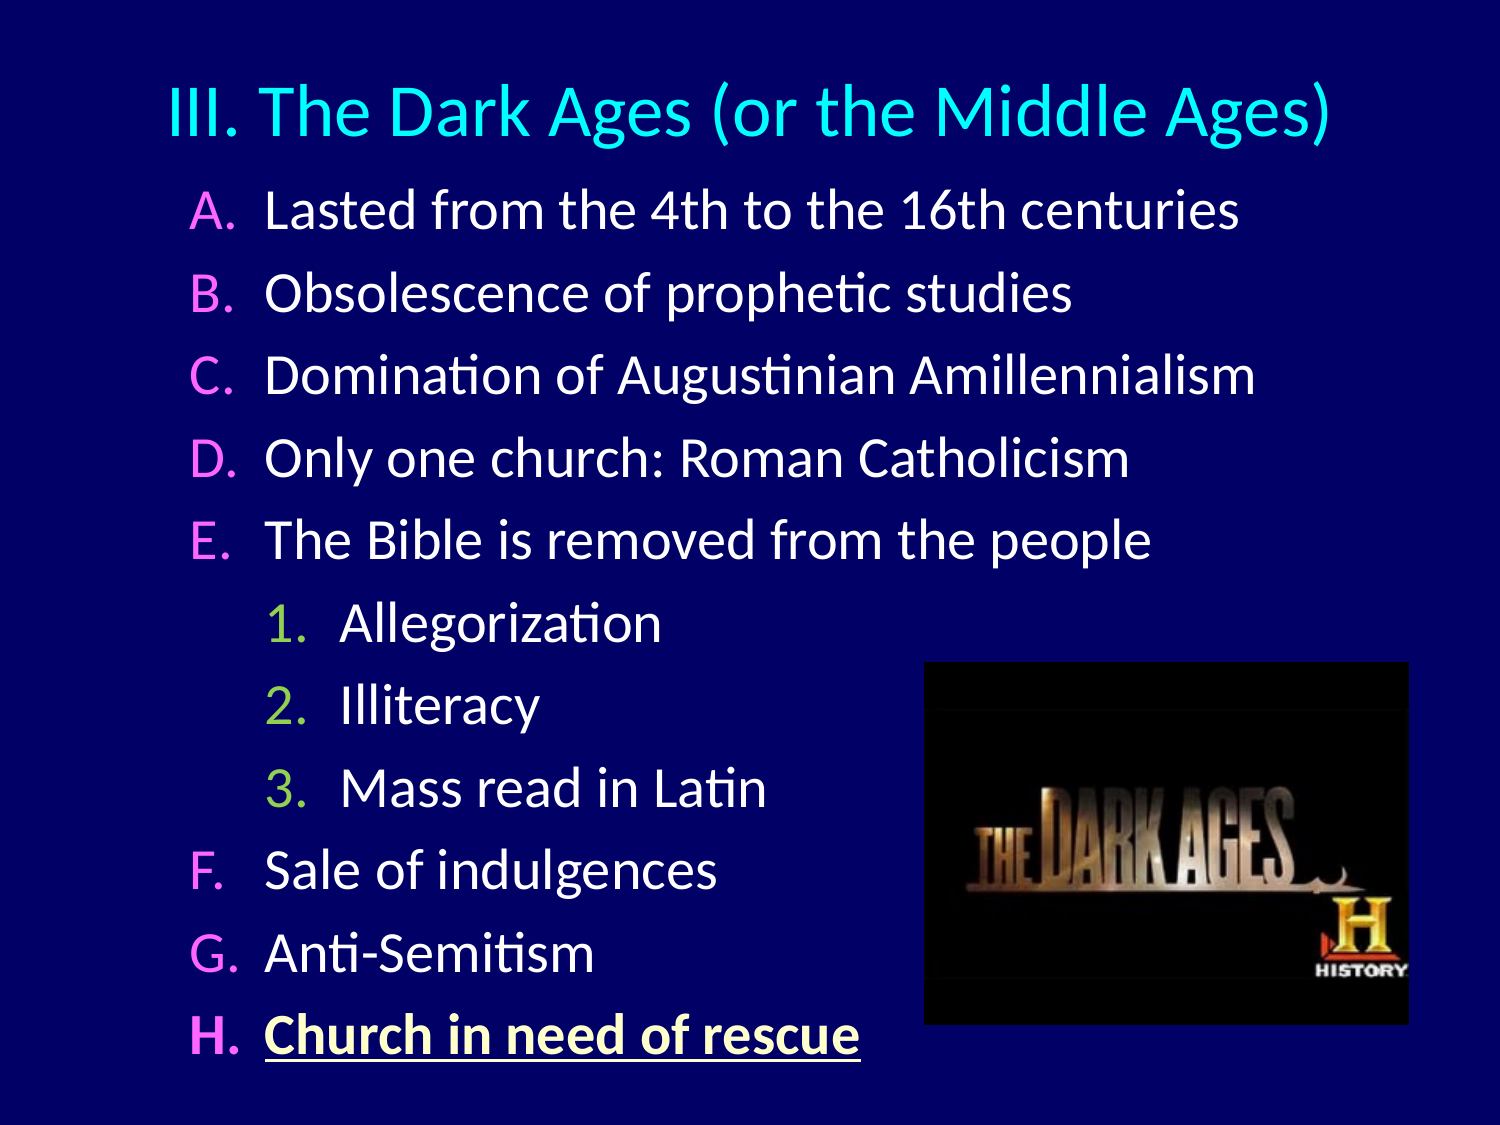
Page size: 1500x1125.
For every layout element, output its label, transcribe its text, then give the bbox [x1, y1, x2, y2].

picture [924, 662, 1409, 1026]
list Lasted from the 4th to the 16th centuries Obsolescence of prophetic studies Domination of Augustinian Amillennialism Only one church: Roman Catholicism The Bible is removed from the people Allegorization Illiteracy Mass read in Latin Sale of indulgences Anti-Semitism Church in need of rescue [174, 163, 1325, 1075]
title III. The Dark Ages (or the Middle Ages) [62, 37, 1438, 175]
